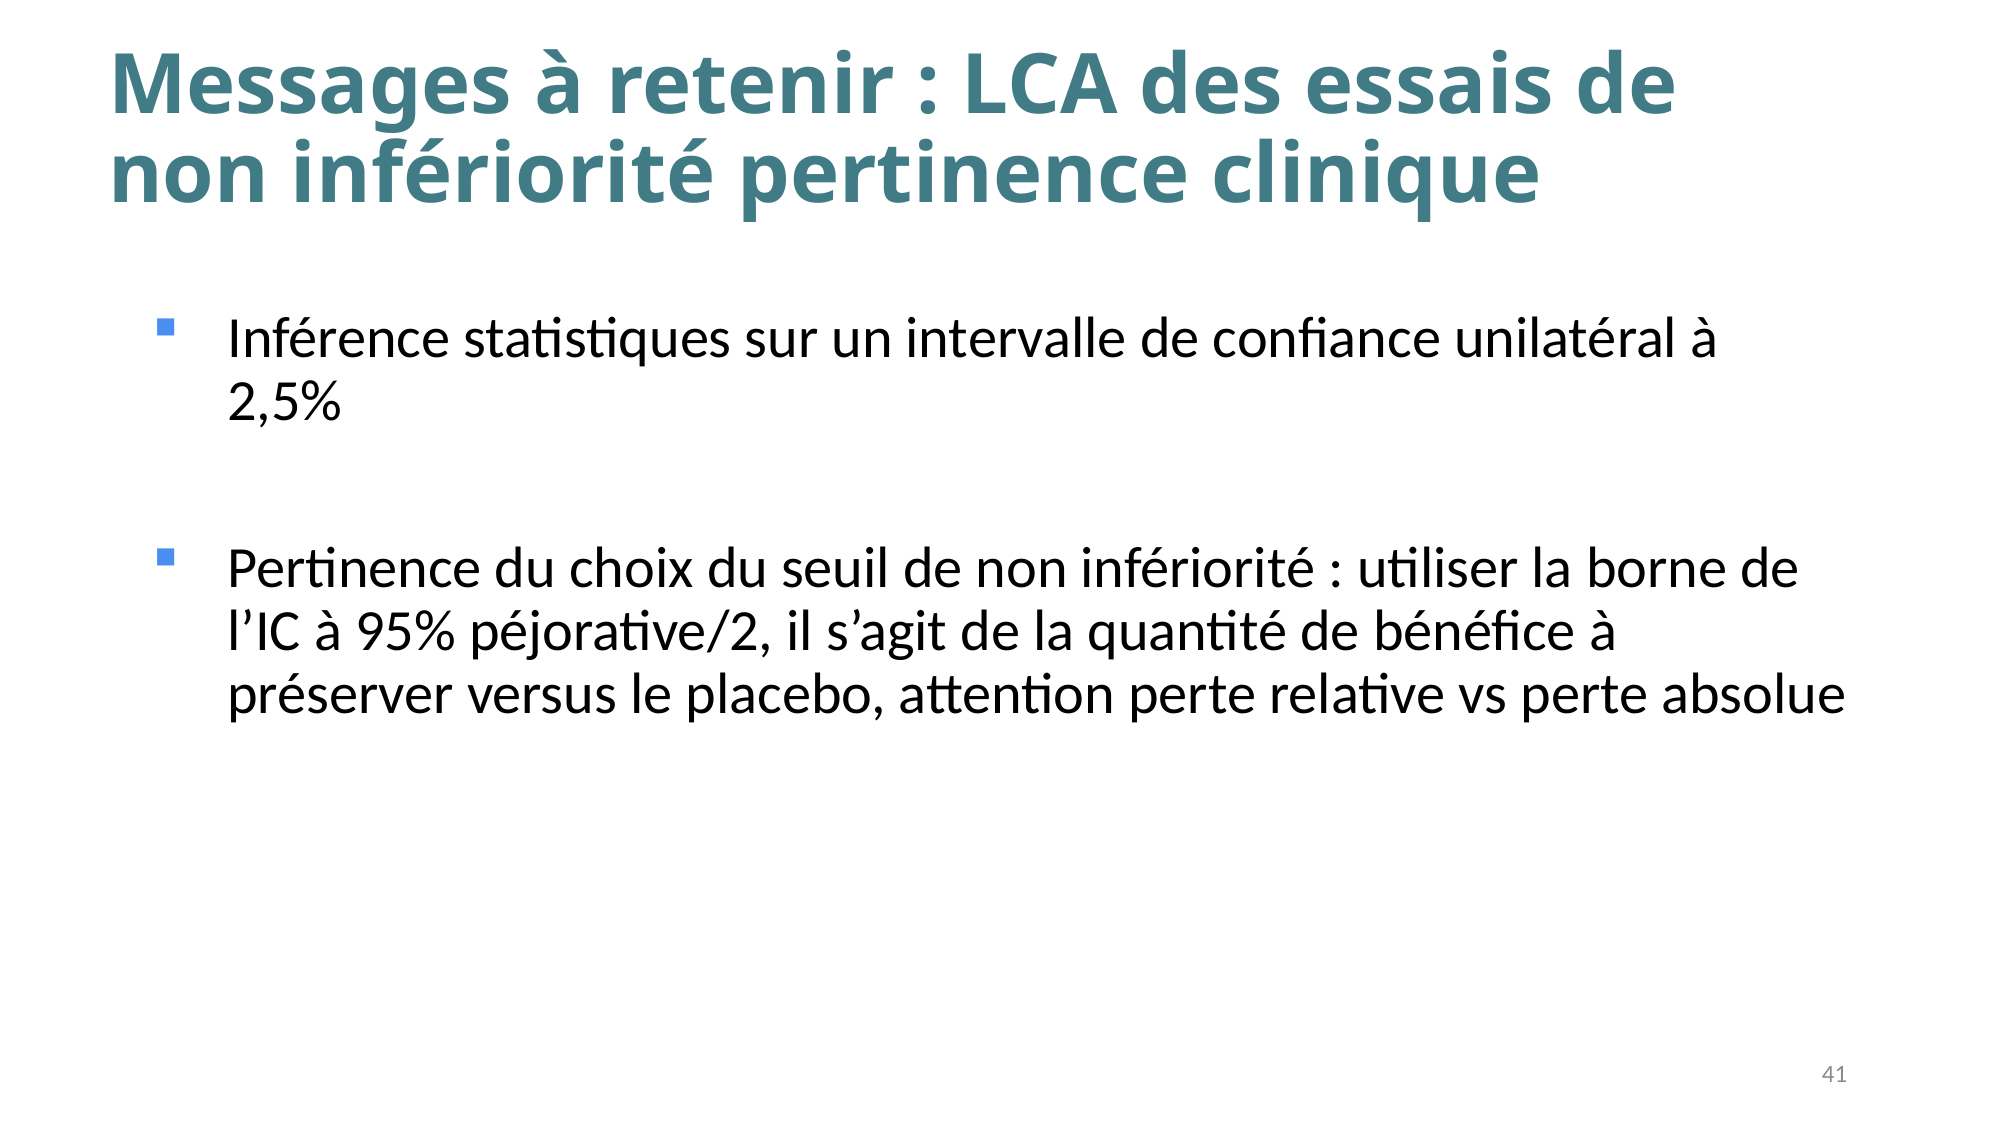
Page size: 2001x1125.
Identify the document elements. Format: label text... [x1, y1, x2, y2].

title Messages à retenir : LCA des essais de non infériorité pertinence clinique [93, 22, 1819, 240]
slide_number 41 [1412, 1042, 1863, 1103]
list Inférence statistiques sur un intervalle de confiance unilatéral à 2,5% Pertinence du choix du seuil de non infériorité : utiliser la borne de l’IC à 95% péjorative/2, il s’agit de la quantité de bénéfice à préserver versus le placebo, attention perte relative vs perte absolue [137, 299, 1863, 1014]
